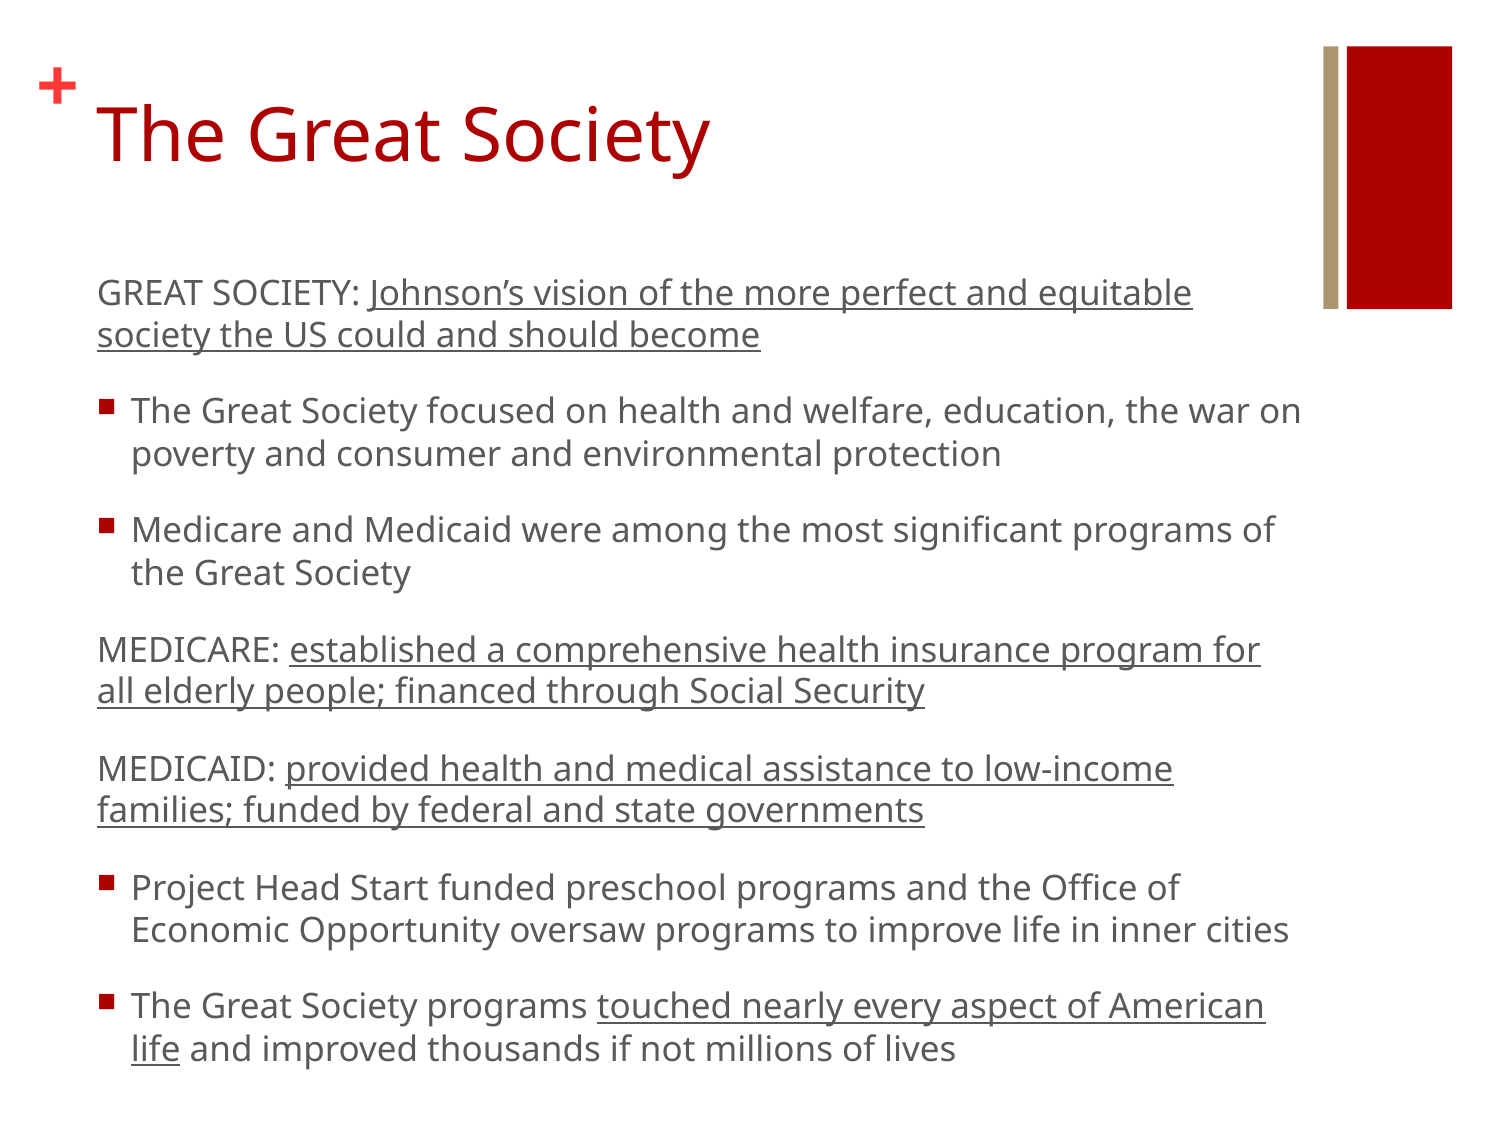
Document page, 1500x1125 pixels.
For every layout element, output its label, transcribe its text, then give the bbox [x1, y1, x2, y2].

title The Great Society [81, 79, 1322, 262]
list GREAT SOCIETY: Johnson’s vision of the more perfect and equitable society the US could and should become The Great Society focused on health and welfare, education, the war on poverty and consumer and environmental protection Medicare and Medicaid were among the most significant programs of the Great Society MEDICARE: established a comprehensive health insurance program for all elderly people; financed through Social Security MEDICAID: provided health and medical assistance to low-income families; funded by federal and state governments Project Head Start funded preschool programs and the Office of Economic Opportunity oversaw programs to improve life in inner cities The Great Society programs touched nearly every aspect of American life and improved thousands if not millions of lives [81, 262, 1322, 1105]
